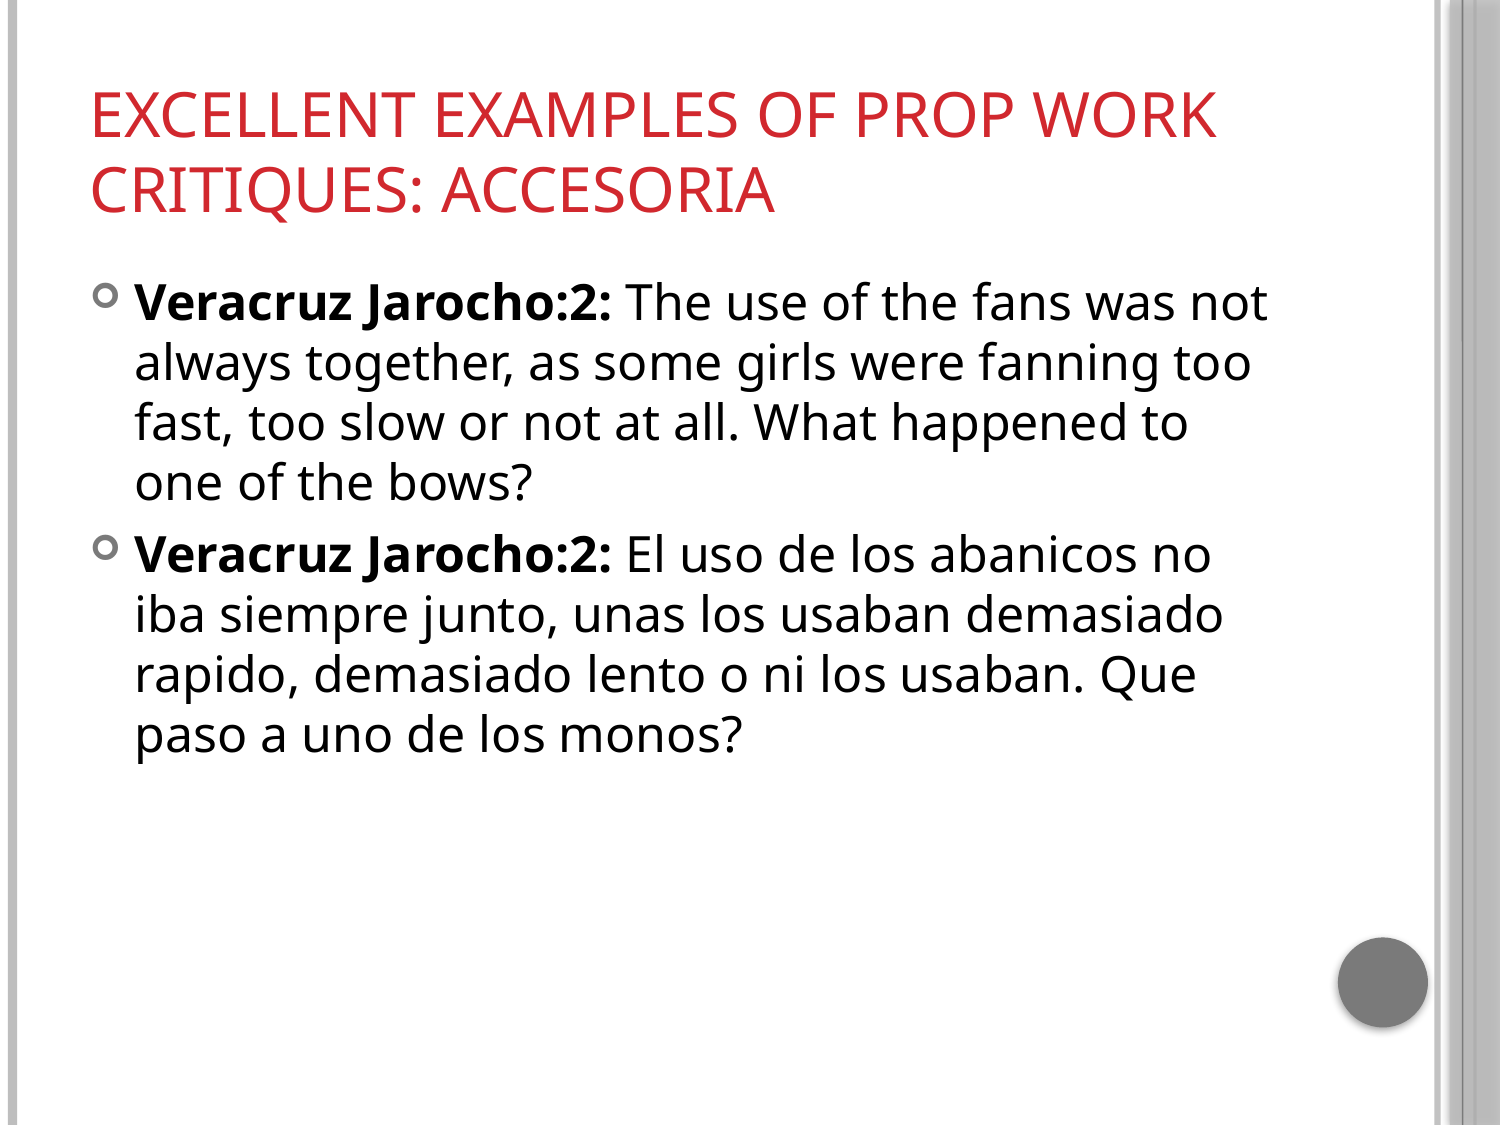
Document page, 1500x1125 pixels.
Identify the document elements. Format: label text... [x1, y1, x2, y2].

title Excellent examples of Prop Work Critiques: Accesoria [75, 45, 1300, 233]
list Veracruz Jarocho:2: The use of the fans was not always together, as some girls were fanning too fast, too slow or not at all. What happened to one of the bows? Veracruz Jarocho:2: El uso de los abanicos no iba siempre junto, unas los usaban demasiado rapido, demasiado lento o ni los usaban. Que paso a uno de los monos? [75, 262, 1300, 1062]
